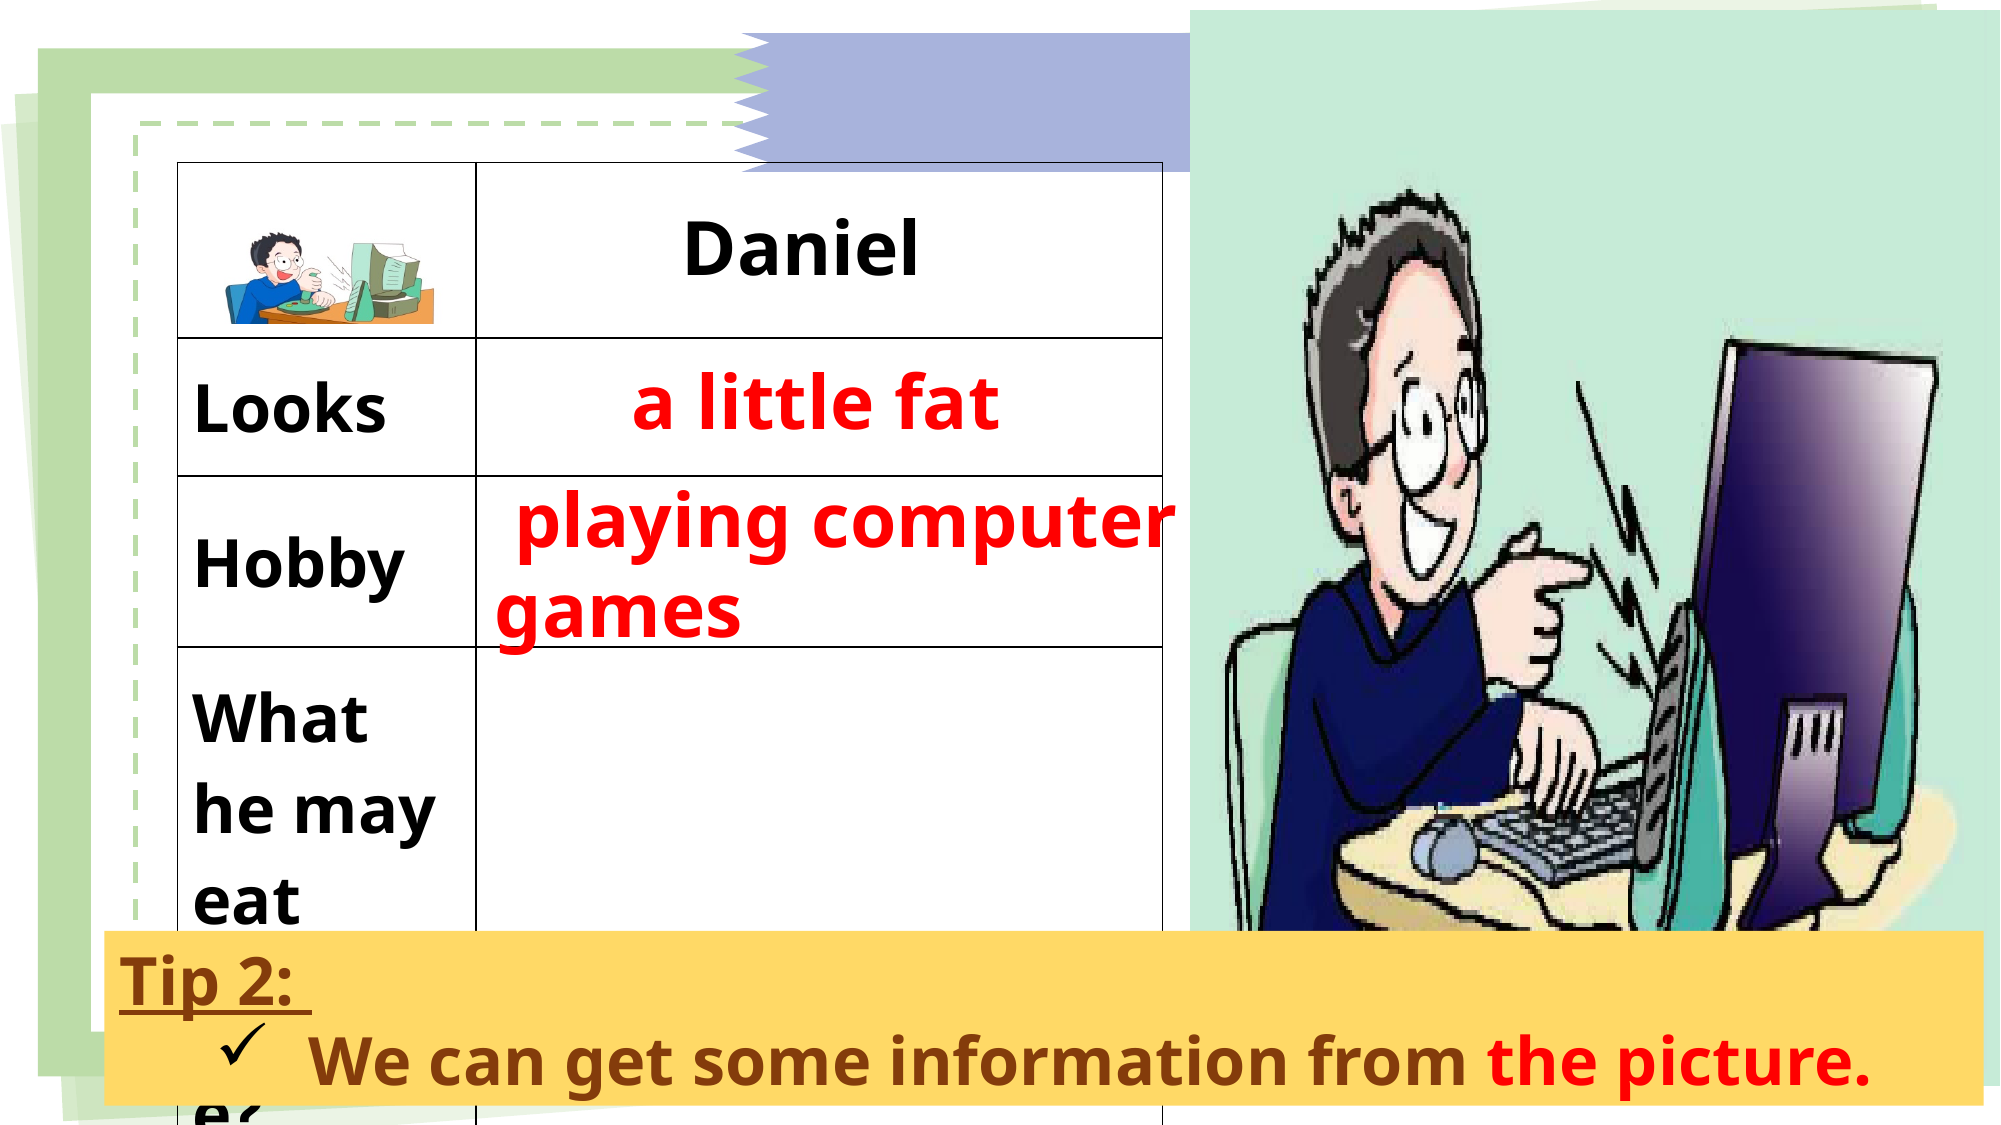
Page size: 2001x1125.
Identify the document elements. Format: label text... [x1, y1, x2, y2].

picture [202, 167, 453, 324]
table_cell [477, 339, 1162, 475]
table_cell Exercise? [178, 1106, 475, 1125]
text_box Tip 2: We can get some information from the picture. [104, 930, 1984, 1106]
table_header [178, 163, 475, 337]
table_cell Looks [178, 339, 475, 475]
table_cell [477, 648, 1162, 930]
table_header [477, 163, 1162, 337]
text_box Daniel [647, 192, 991, 298]
text_box playing computer games [479, 464, 1190, 660]
table_cell [477, 1106, 1162, 1125]
text_box a little fat [597, 347, 1190, 453]
picture [1190, 10, 2000, 1086]
table_cell What he may eat [178, 648, 475, 930]
table_cell Hobby [178, 477, 475, 646]
